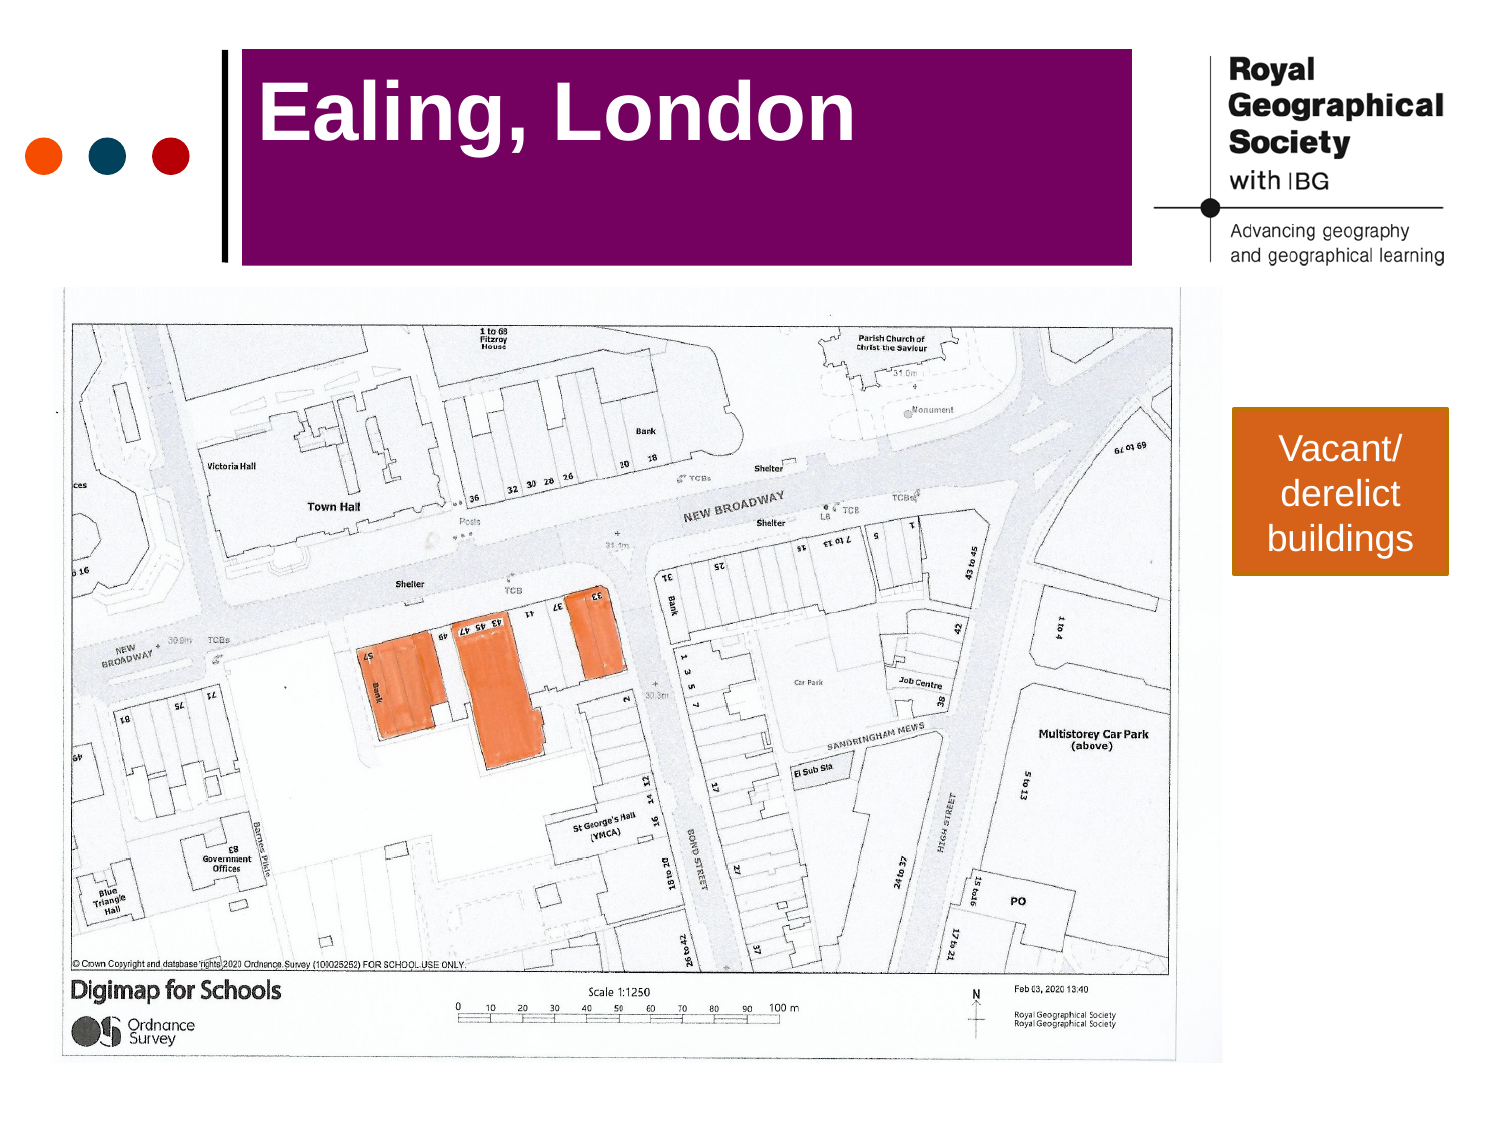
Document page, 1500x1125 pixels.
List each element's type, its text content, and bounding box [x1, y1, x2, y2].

text_box Vacant/ derelict buildings [1232, 407, 1449, 576]
picture [1151, 51, 1451, 268]
picture [52, 287, 1223, 1063]
title Ealing, London [242, 49, 1132, 266]
